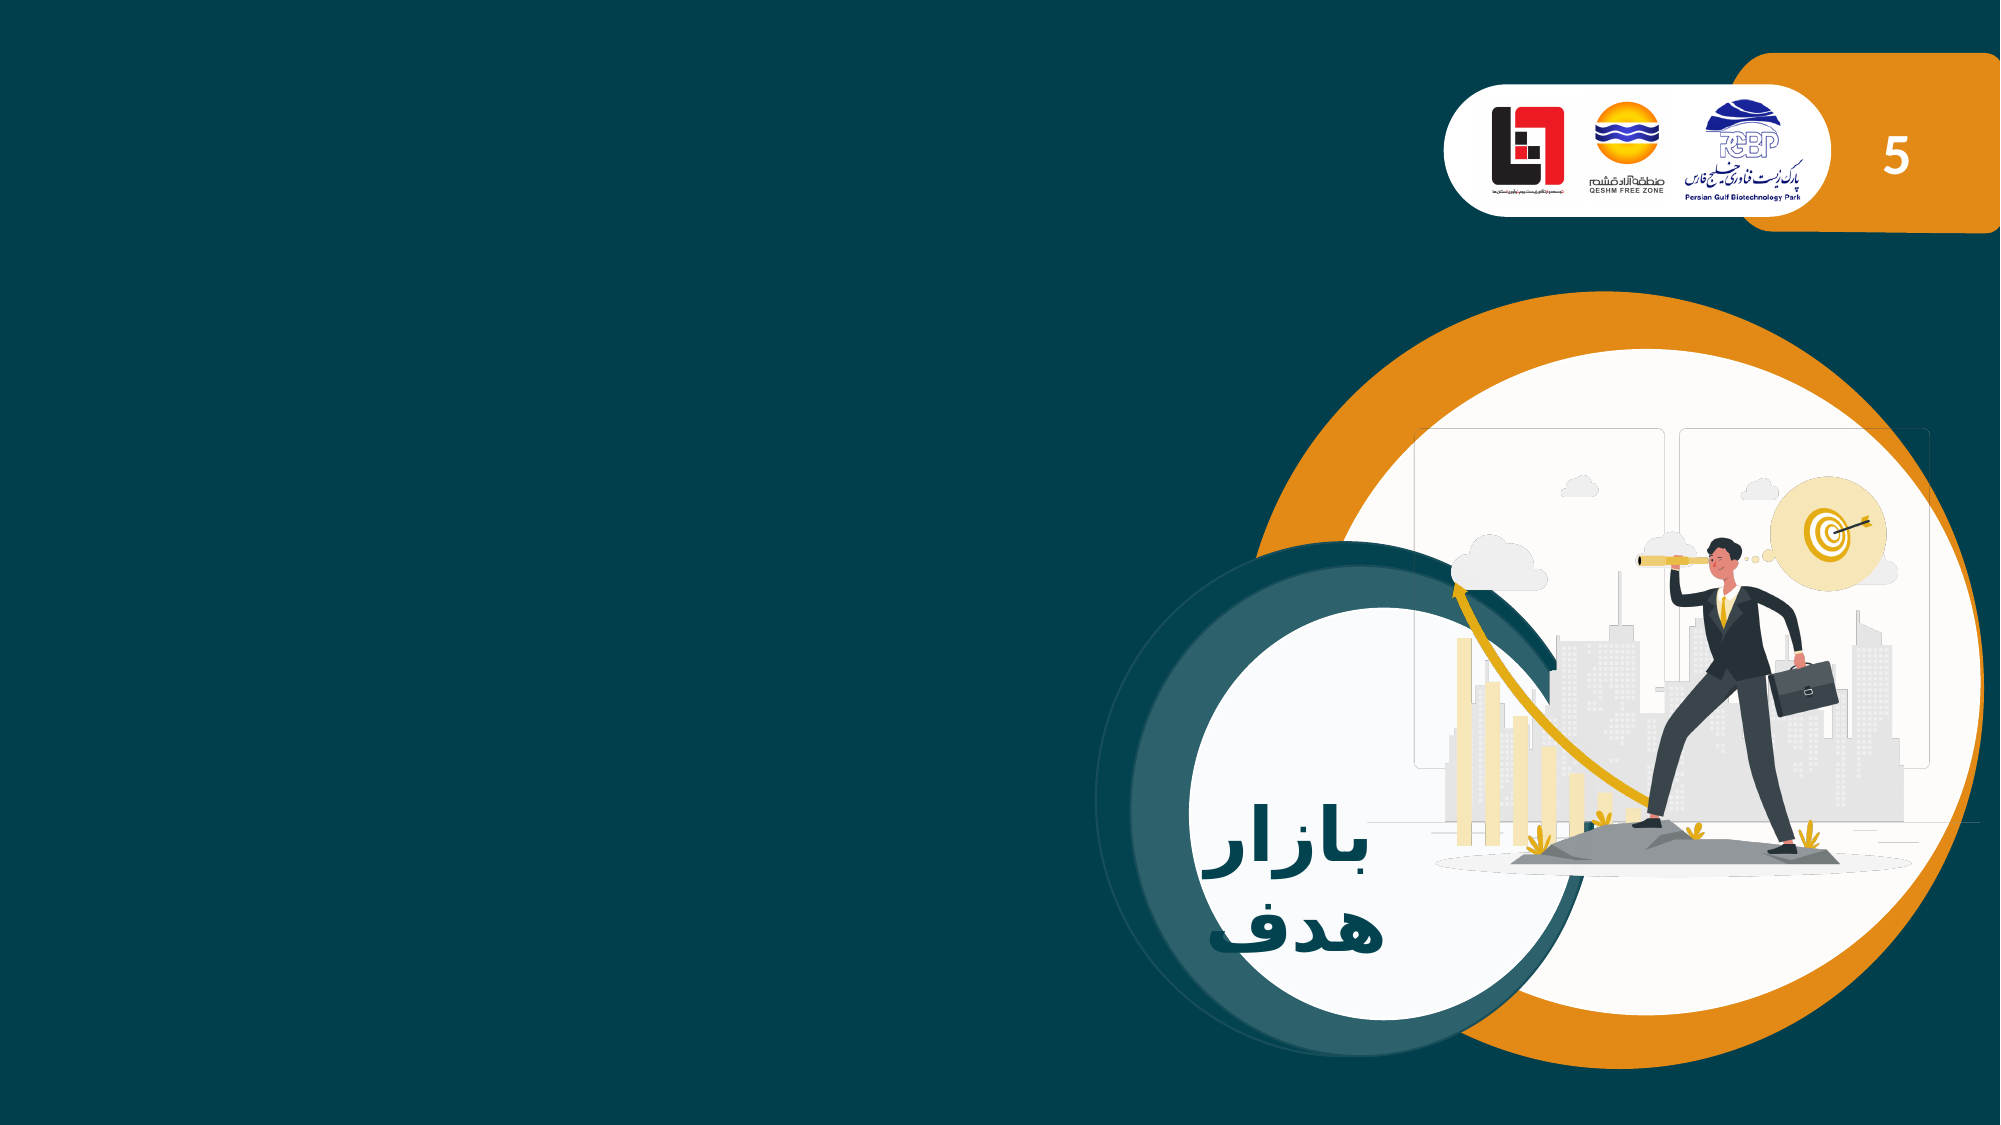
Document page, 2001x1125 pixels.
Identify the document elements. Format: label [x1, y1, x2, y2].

text_box [1095, 291, 1983, 1069]
text_box [1444, 54, 2000, 233]
picture [1367, 362, 1980, 964]
